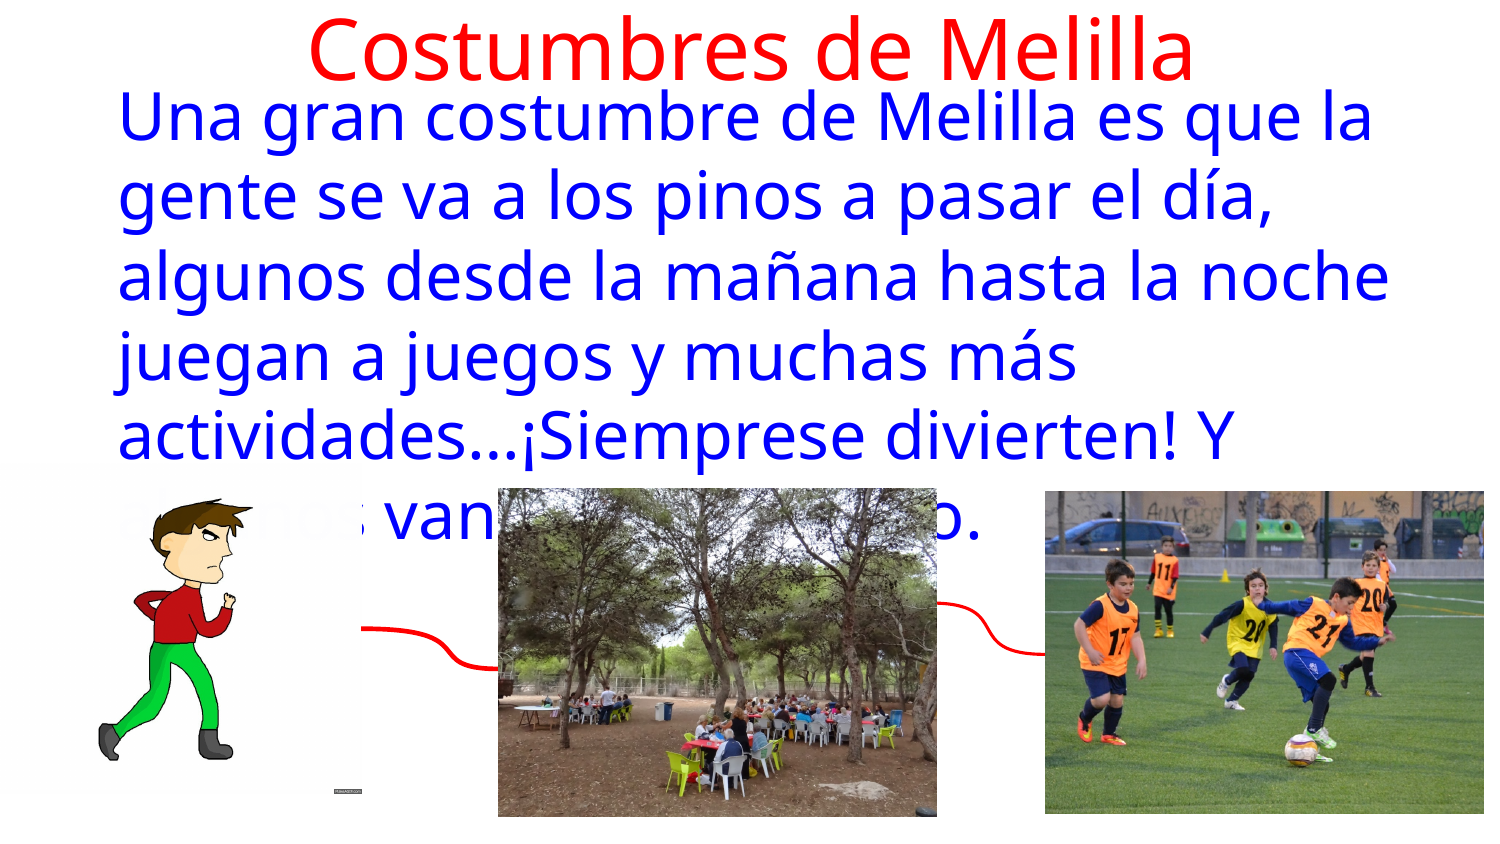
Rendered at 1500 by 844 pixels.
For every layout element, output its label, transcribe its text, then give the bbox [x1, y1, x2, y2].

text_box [942, 602, 1040, 655]
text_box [360, 628, 493, 670]
title Costumbres de Melilla [0, 0, 1500, 113]
picture [1045, 491, 1484, 814]
picture [0, 463, 362, 794]
picture [498, 488, 937, 818]
subtitle Una gran costumbre de Melilla es que la gente se va a los pinos a pasar el día, algunos desde la mañana hasta la noche juegan a juegos y muchas más actividades…¡Siemprese divierten! Y algunos van hacer ejercicio. [102, 58, 1500, 464]
